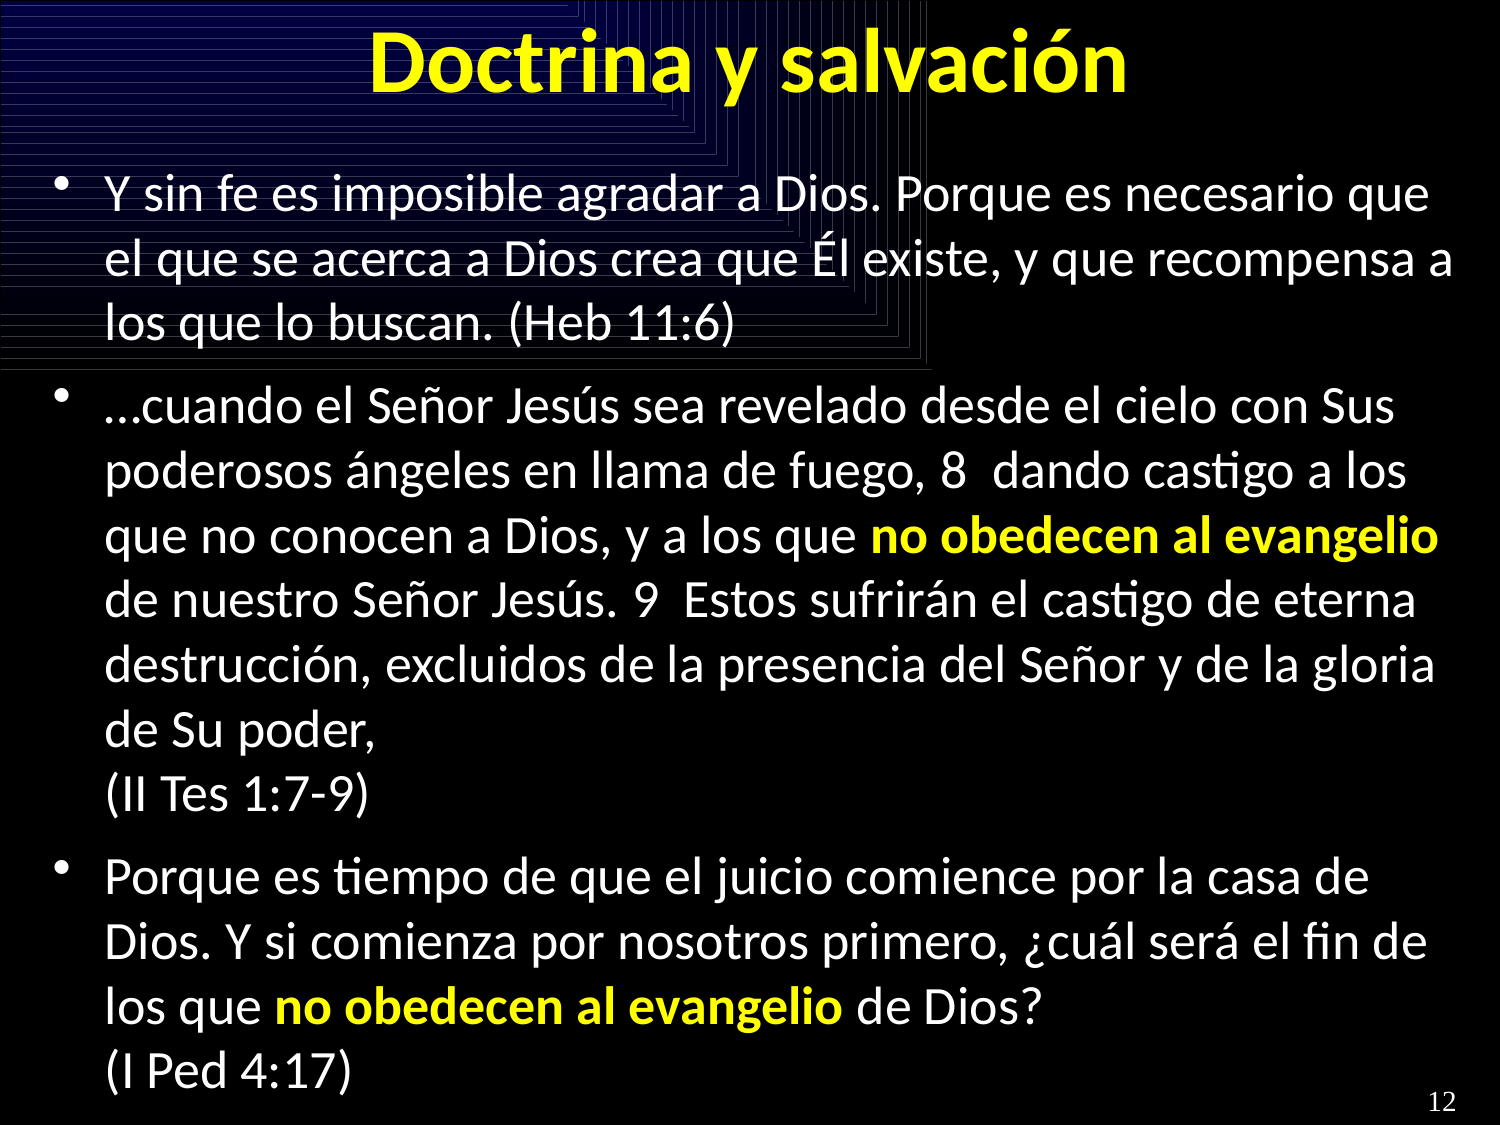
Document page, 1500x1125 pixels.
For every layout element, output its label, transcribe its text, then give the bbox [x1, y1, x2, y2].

list Y sin fe es imposible agradar a Dios. Porque es necesario que el que se acerca a Dios crea que Él existe, y que recompensa a los que lo buscan. (Heb 11:6) …cuando el Señor Jesús sea revelado desde el cielo con Sus poderosos ángeles en llama de fuego, 8 dando castigo a los que no conocen a Dios, y a los que no obedecen al evangelio de nuestro Señor Jesús. 9 Estos sufrirán el castigo de eterna destrucción, excluidos de la presencia del Señor y de la gloria de Su poder, (II Tes 1:7-9) Porque es tiempo de que el juicio comience por la casa de Dios. Y si comienza por nosotros primero, ¿cuál será el fin de los que no obedecen al evangelio de Dios? (I Ped 4:17) [37, 149, 1475, 1113]
slide_number 12 [1412, 1074, 1500, 1125]
title Doctrina y salvación [0, 0, 1500, 113]
